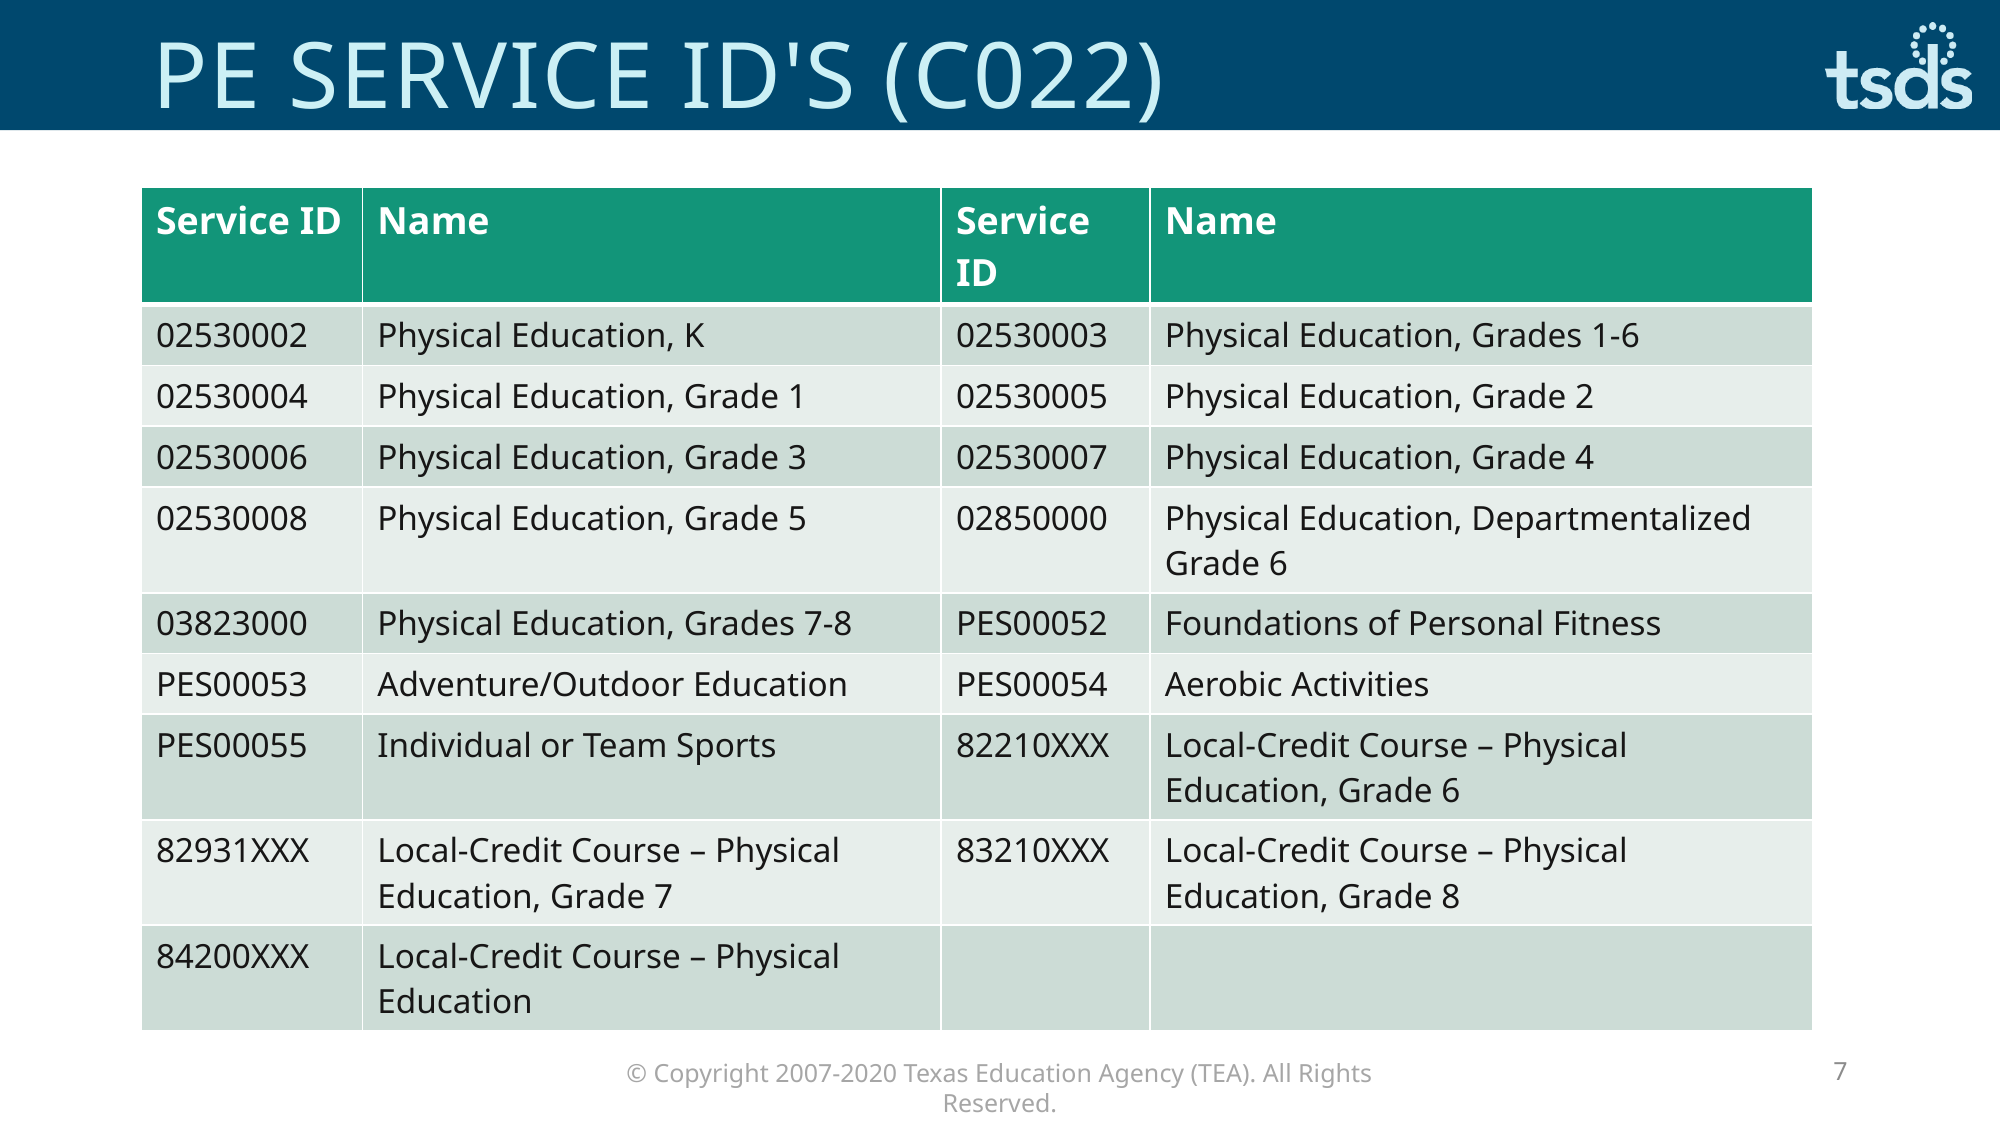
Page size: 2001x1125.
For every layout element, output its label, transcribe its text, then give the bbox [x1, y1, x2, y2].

table_cell Local-Credit Course – Physical Education, Grade 8 [1151, 821, 1812, 924]
table_cell PES00053 [142, 654, 362, 713]
table_cell PES00055 [142, 715, 362, 819]
table_cell Physical Education, Grade 2 [1151, 366, 1812, 425]
picture [1941, 68, 1971, 108]
table_cell Physical Education, Grade 4 [1151, 427, 1812, 486]
table_cell Physical Education, K [363, 307, 940, 365]
table_cell 02530004 [142, 366, 362, 425]
picture [1861, 69, 1892, 108]
table_cell 02530005 [942, 366, 1149, 425]
table_cell Physical Education, Grade 1 [363, 366, 940, 425]
table_cell 84200XXX [142, 926, 362, 1030]
table_cell 83210XXX [942, 821, 1149, 924]
table_cell 02530006 [142, 427, 362, 486]
table_cell Physical Education, Grades 7-8 [363, 594, 940, 653]
table_header Name [1151, 188, 1812, 302]
table_cell 02530002 [142, 307, 362, 365]
table_cell Adventure/Outdoor Education [363, 654, 940, 713]
table_cell [1151, 926, 1812, 1030]
table_cell 02530003 [942, 307, 1149, 365]
title Pe service Id's (c022) [137, 13, 1739, 144]
table_cell Aerobic Activities [1151, 654, 1812, 713]
table_header Service ID [942, 188, 1149, 302]
picture [1895, 45, 1937, 108]
table_cell Physical Education, Grade 3 [363, 427, 940, 486]
slide_number 7 [1412, 1042, 1863, 1103]
table_cell Local-Credit Course – Physical Education, Grade 6 [1151, 715, 1812, 819]
table_cell Individual or Team Sports [363, 715, 940, 819]
table_cell 82210XXX [942, 715, 1149, 819]
table_cell 02530007 [942, 427, 1149, 486]
picture [1826, 52, 1857, 108]
table_cell 02530008 [142, 488, 362, 592]
table_cell PES00054 [942, 654, 1149, 713]
table_cell Physical Education, Departmentalized Grade 6 [1151, 488, 1812, 592]
table_cell Local-Credit Course – Physical Education, Grade 7 [363, 821, 940, 924]
table_cell PES00052 [942, 594, 1149, 653]
table_cell Physical Education, Grade 5 [363, 488, 940, 592]
table_header Name [363, 188, 940, 302]
table_cell Local-Credit Course – Physical Education [363, 926, 940, 1030]
table_header Service ID [142, 188, 362, 302]
table_cell [942, 926, 1149, 1030]
table_cell Physical Education, Grades 1-6 [1151, 307, 1812, 365]
table_cell 02850000 [942, 488, 1149, 592]
table_cell 03823000 [142, 594, 362, 653]
table_cell 82931XXX [142, 821, 362, 924]
table_cell Foundations of Personal Fitness [1151, 594, 1812, 653]
